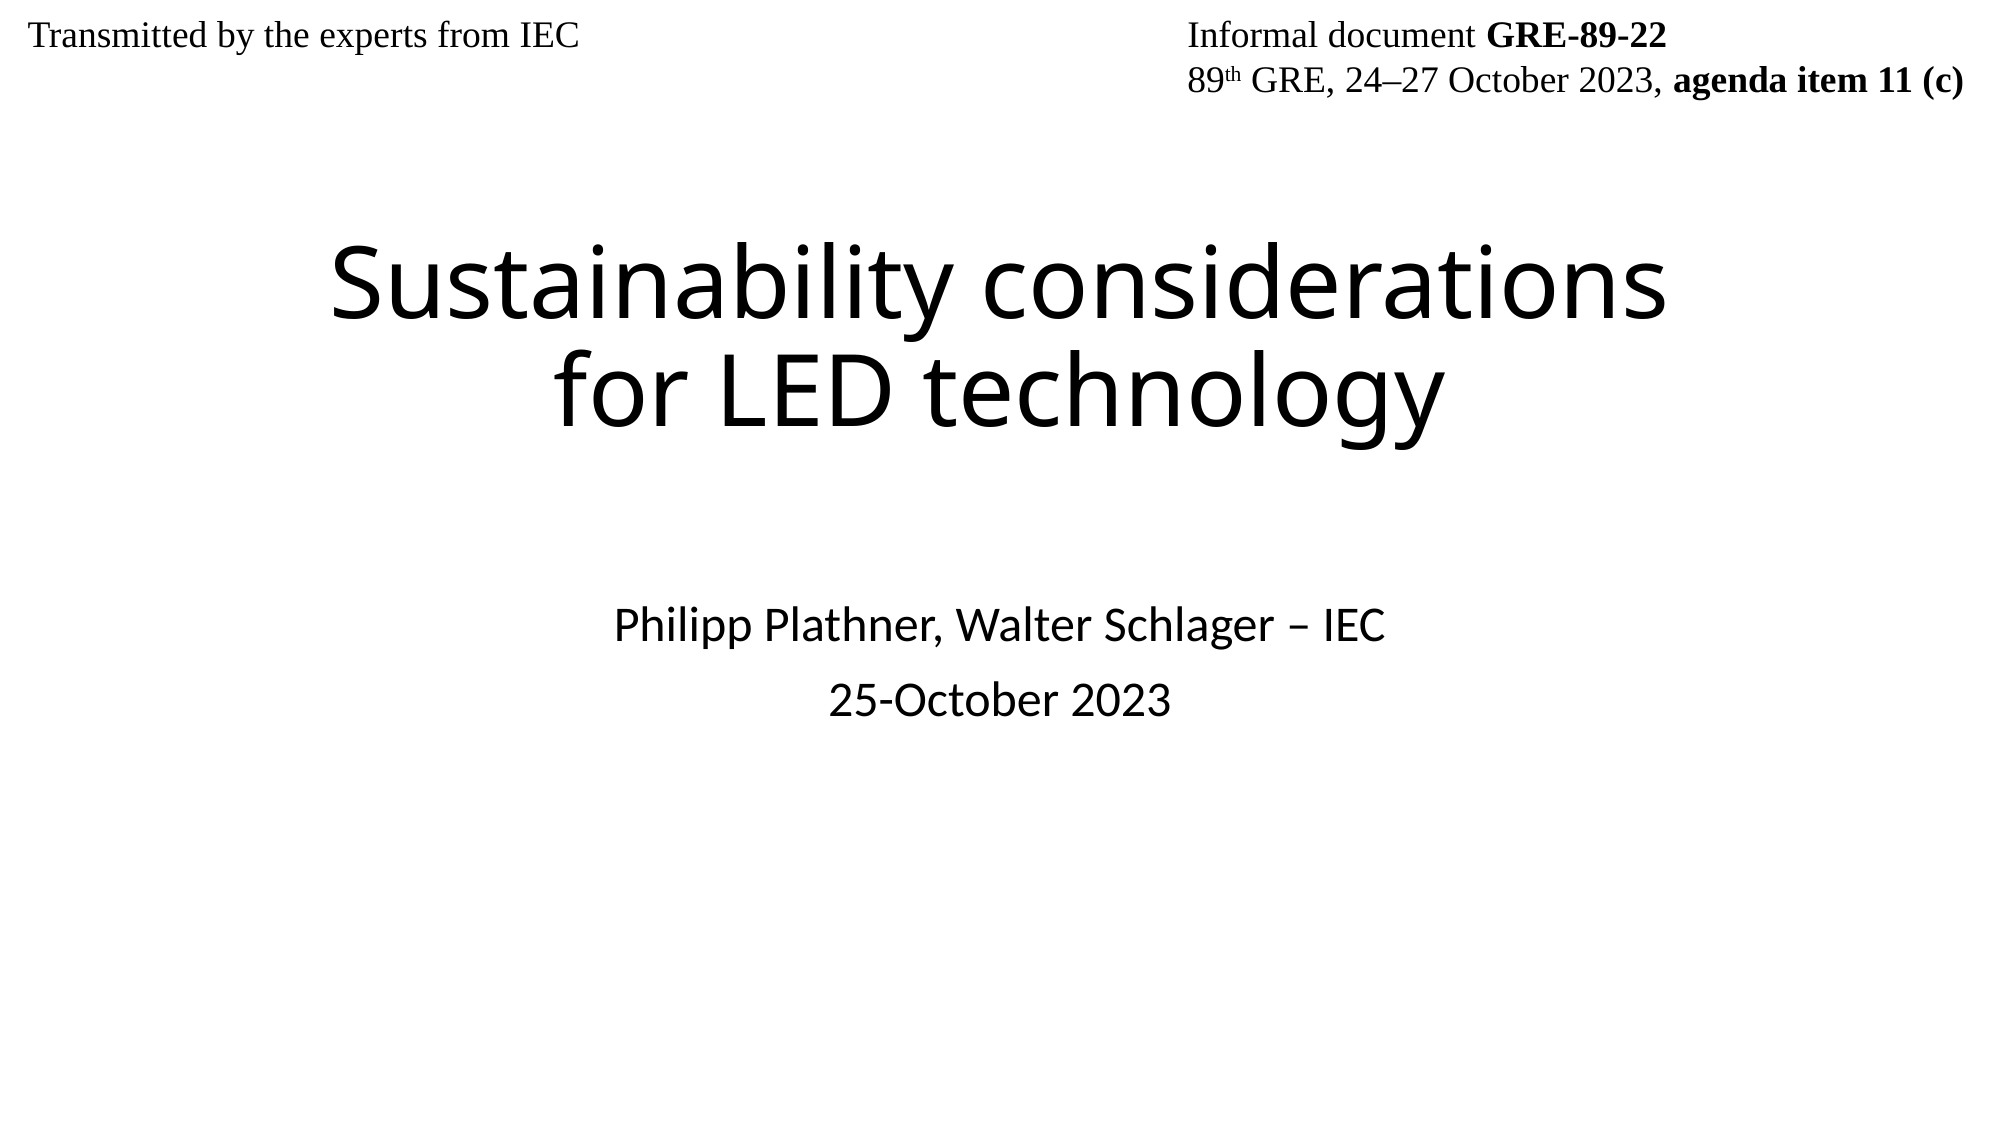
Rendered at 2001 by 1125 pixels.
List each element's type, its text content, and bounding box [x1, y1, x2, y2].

text_box Transmitted by the experts from IEC [3, 2, 610, 63]
title Sustainability considerations for LED technology [249, 184, 1750, 576]
text_box Informal document GRE-89-22 89th GRE, 24–27 October 2023, agenda item 11 (c) [1172, 3, 1997, 108]
subtitle Philipp Plathner, Walter Schlager – IEC 25-October 2023 [249, 590, 1750, 863]
